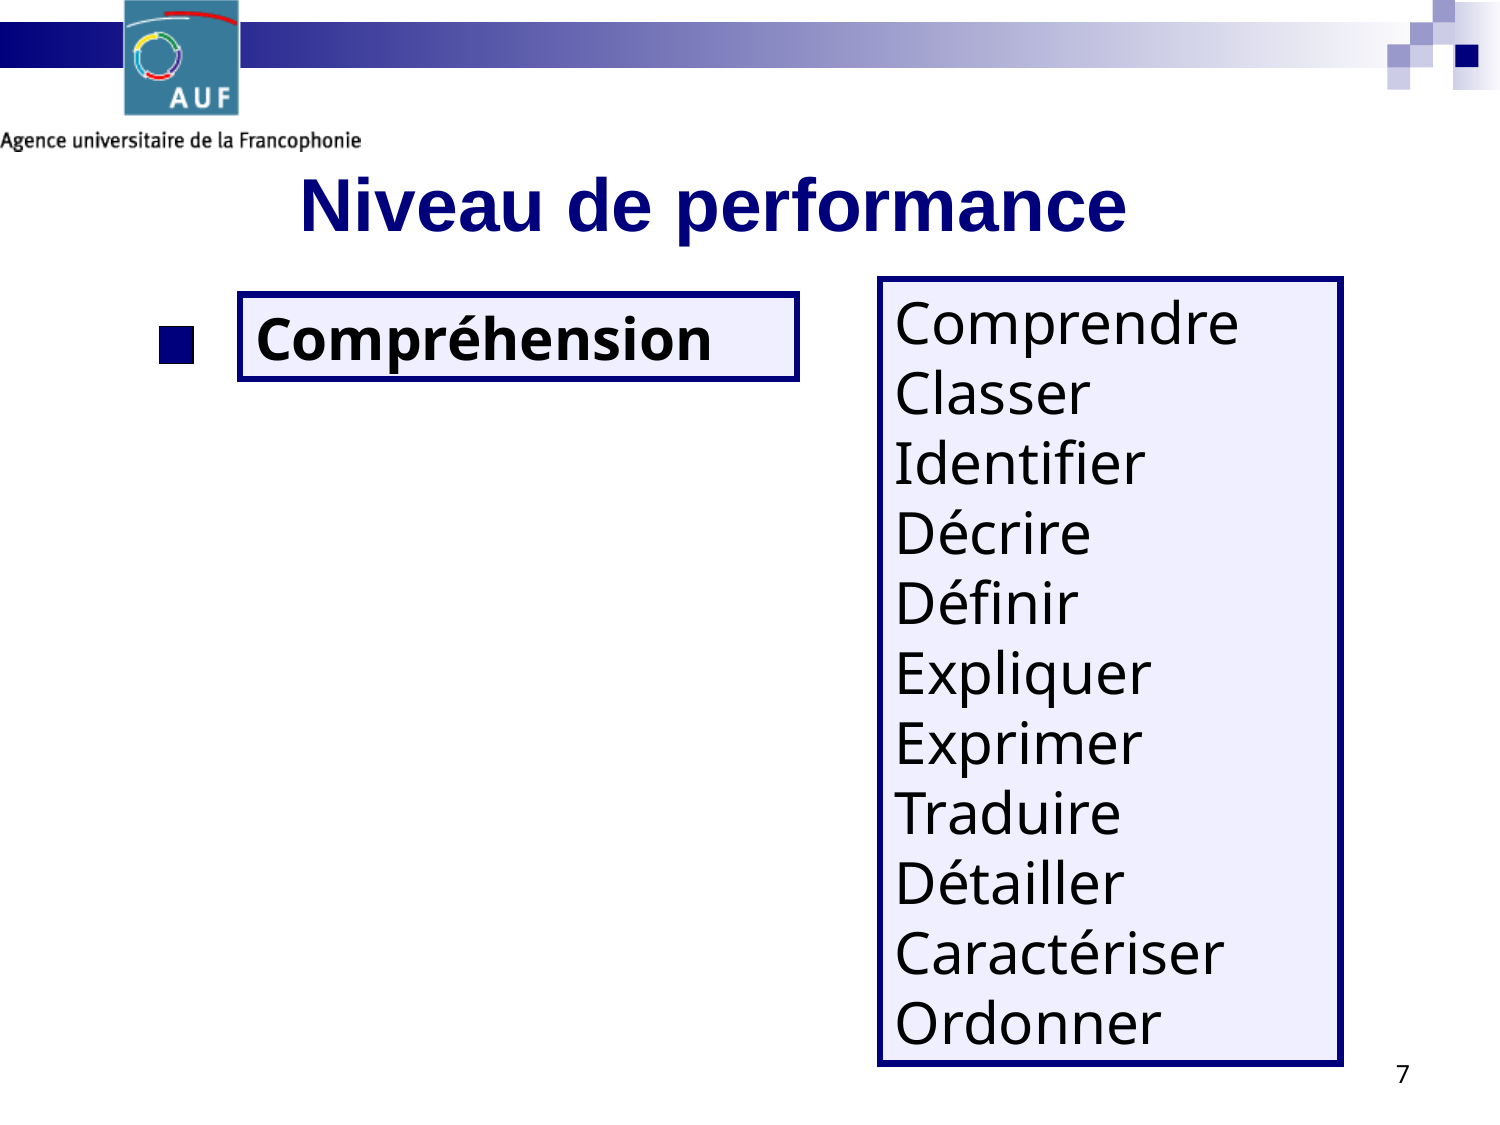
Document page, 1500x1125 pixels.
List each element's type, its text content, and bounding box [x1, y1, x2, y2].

text_box Comprendre Classer Identifier Décrire Définir Expliquer Exprimer Traduire Détailler Caractériser Ordonner [879, 278, 1341, 1064]
text_box [36, 825, 1474, 1075]
picture [0, 0, 361, 152]
title Niveau de performance [76, 148, 1353, 279]
text_box [159, 326, 194, 364]
slide_number 7 [1074, 1075, 1426, 1101]
text_box Compréhension [240, 294, 798, 380]
